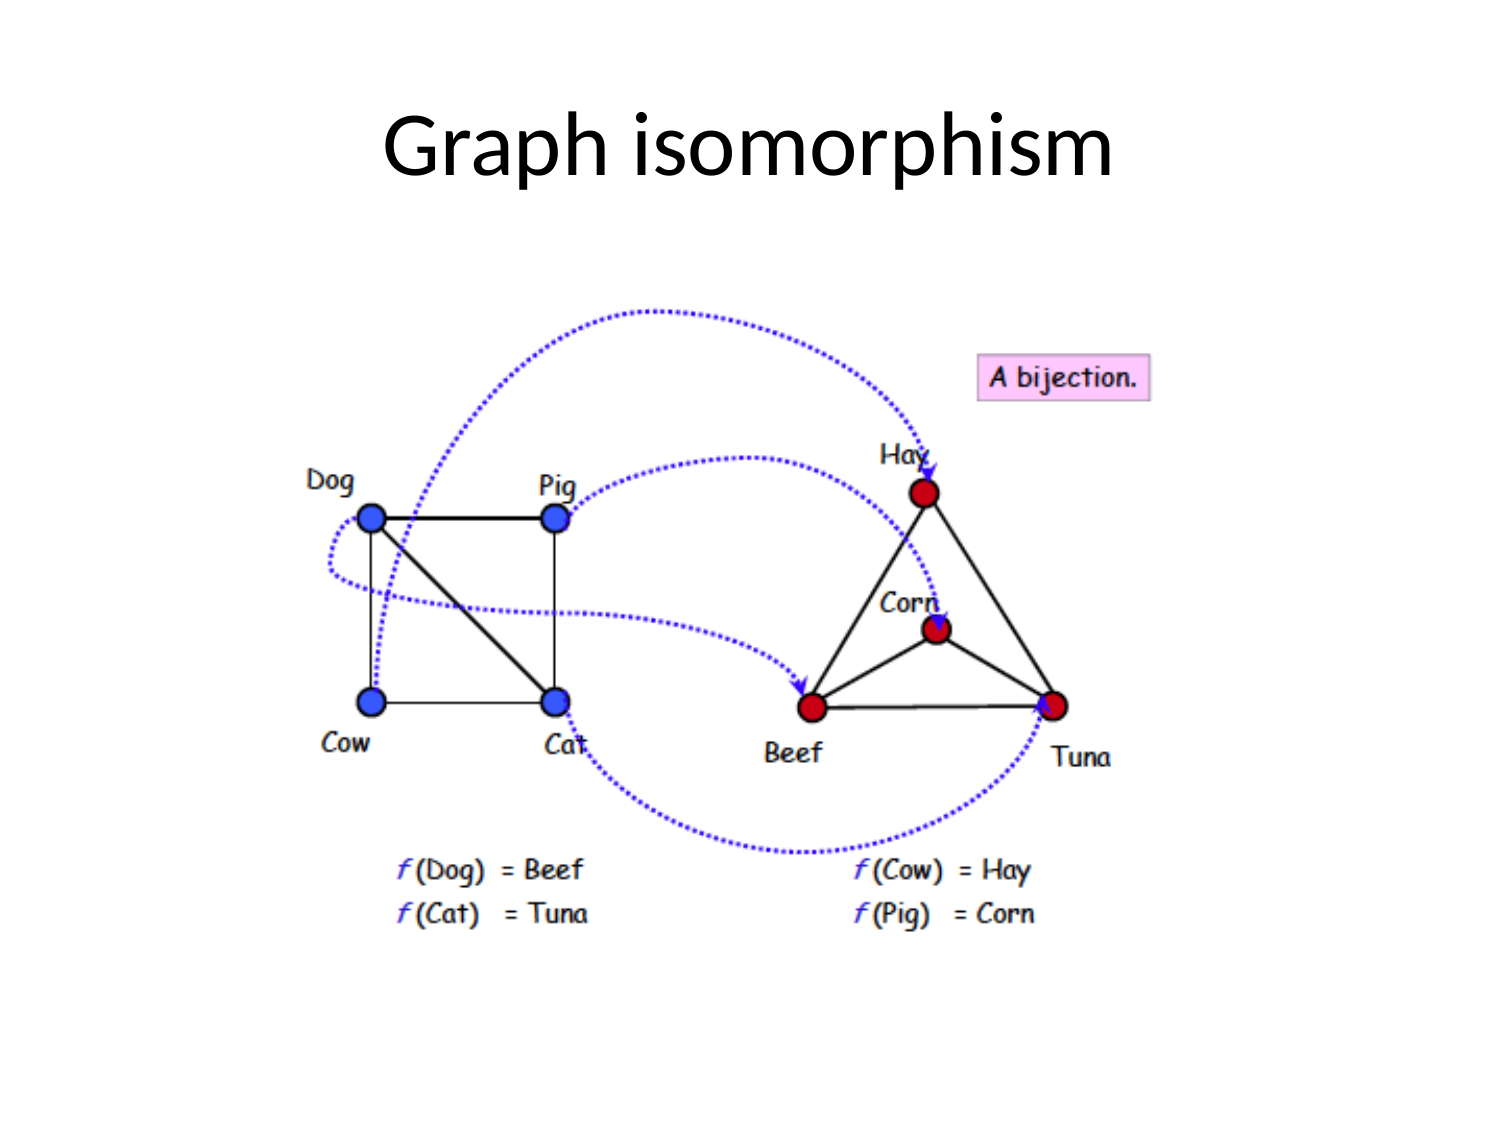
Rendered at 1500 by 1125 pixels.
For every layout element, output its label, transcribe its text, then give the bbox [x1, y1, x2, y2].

picture [220, 306, 1230, 959]
title Graph isomorphism [75, 45, 1425, 233]
